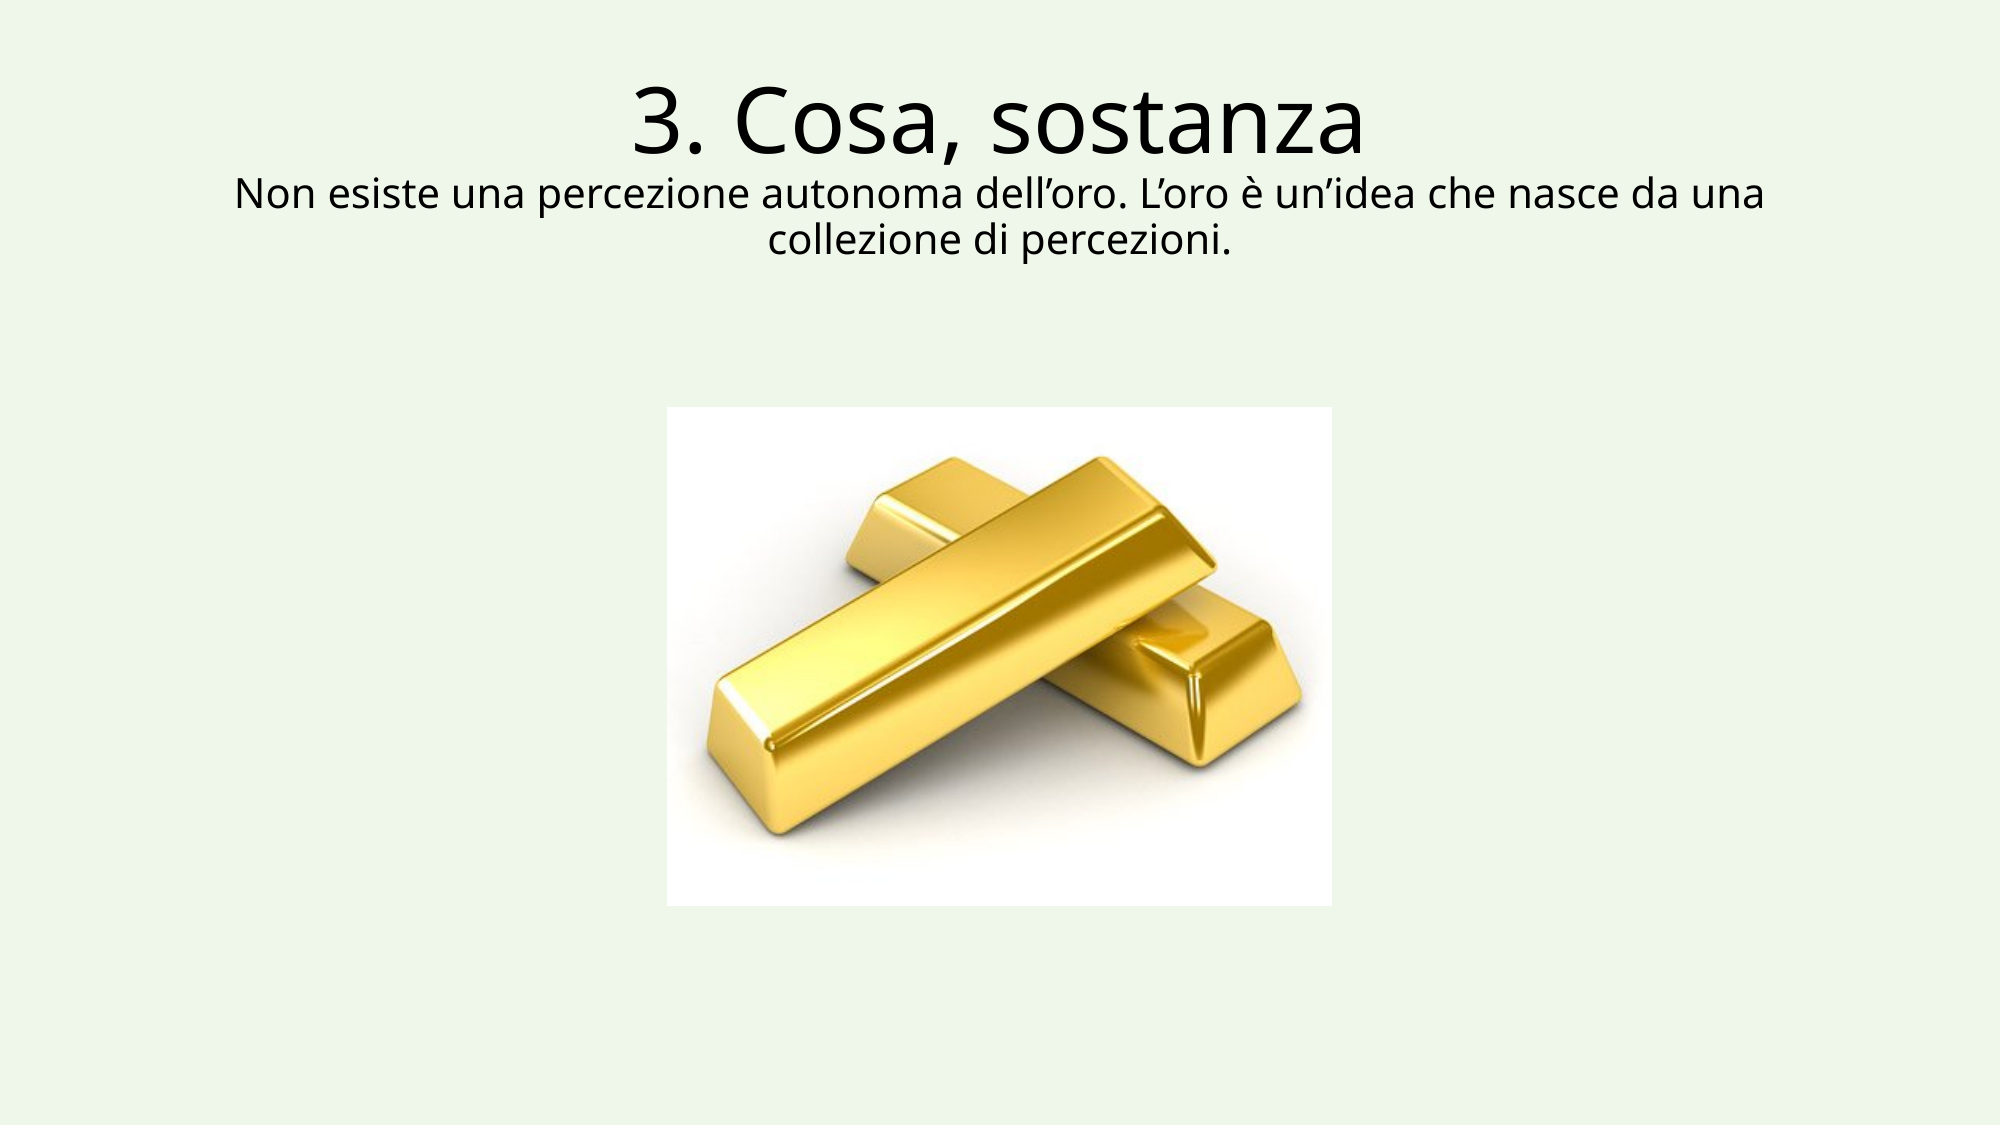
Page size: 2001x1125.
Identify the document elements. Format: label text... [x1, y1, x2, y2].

title 3. Cosa, sostanza Non esiste una percezione autonoma dell’oro. L’oro è un’idea che nasce da una collezione di percezioni. [137, 59, 1863, 278]
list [667, 407, 1333, 906]
